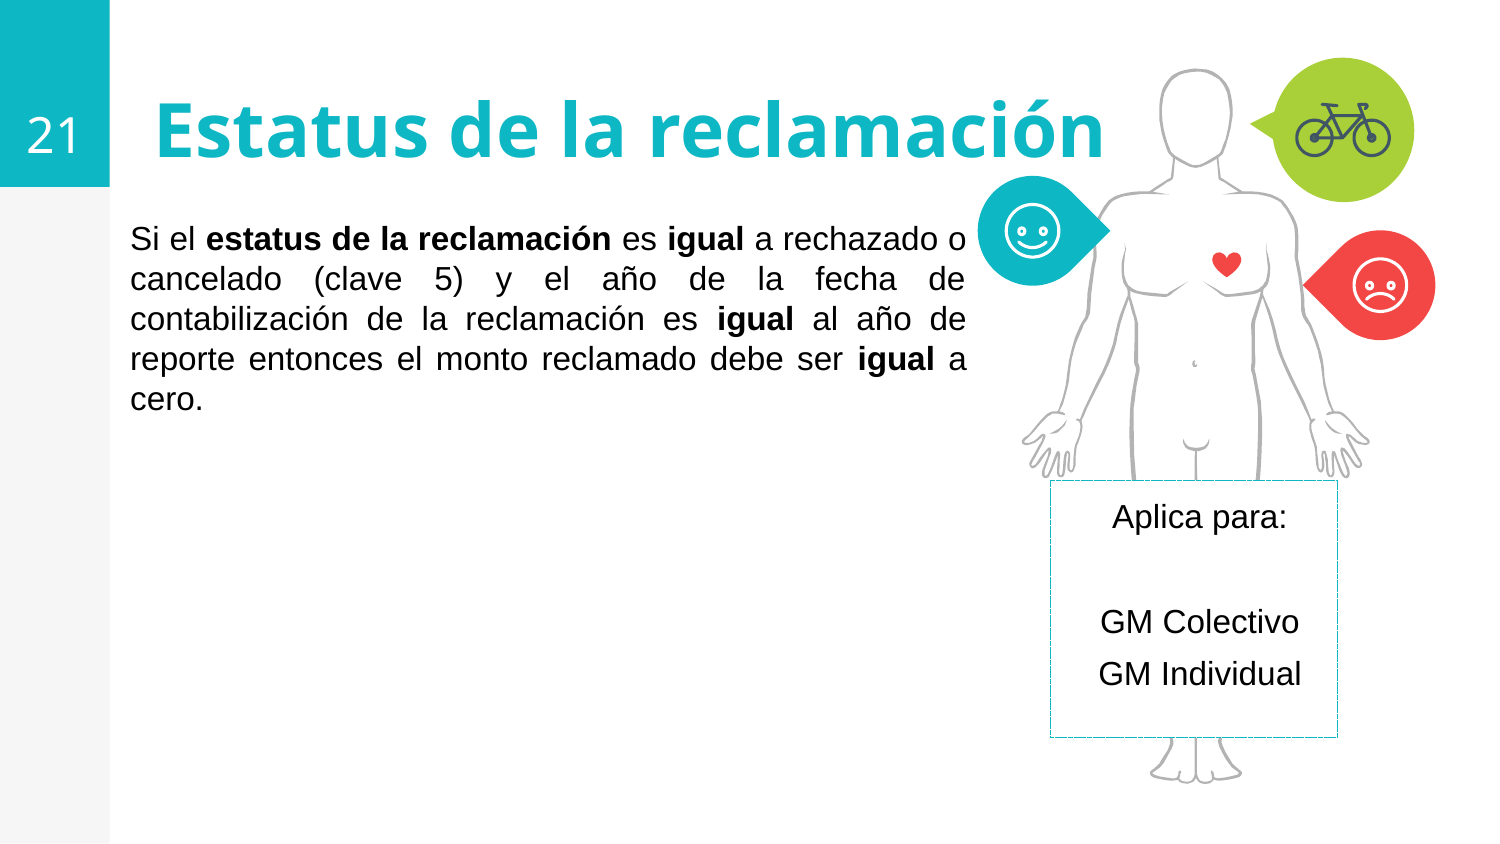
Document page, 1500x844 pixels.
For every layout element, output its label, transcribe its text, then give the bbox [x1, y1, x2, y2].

text_box Si el estatus de la reclamación es igual a rechazado o cancelado (clave 5) y el año de la fecha de contabilización de la reclamación es igual al año de reporte entonces el monto reclamado debe ser igual a cero. [102, 202, 982, 811]
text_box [1006, 204, 1060, 258]
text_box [1353, 258, 1407, 312]
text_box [1296, 104, 1390, 156]
slide_number 21 [0, 0, 110, 187]
text_box [1374, 230, 1436, 341]
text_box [1021, 68, 1370, 785]
text_box [982, 188, 1016, 284]
text_box [1309, 57, 1415, 196]
text_box Estatus de la reclamación [138, 0, 1186, 188]
